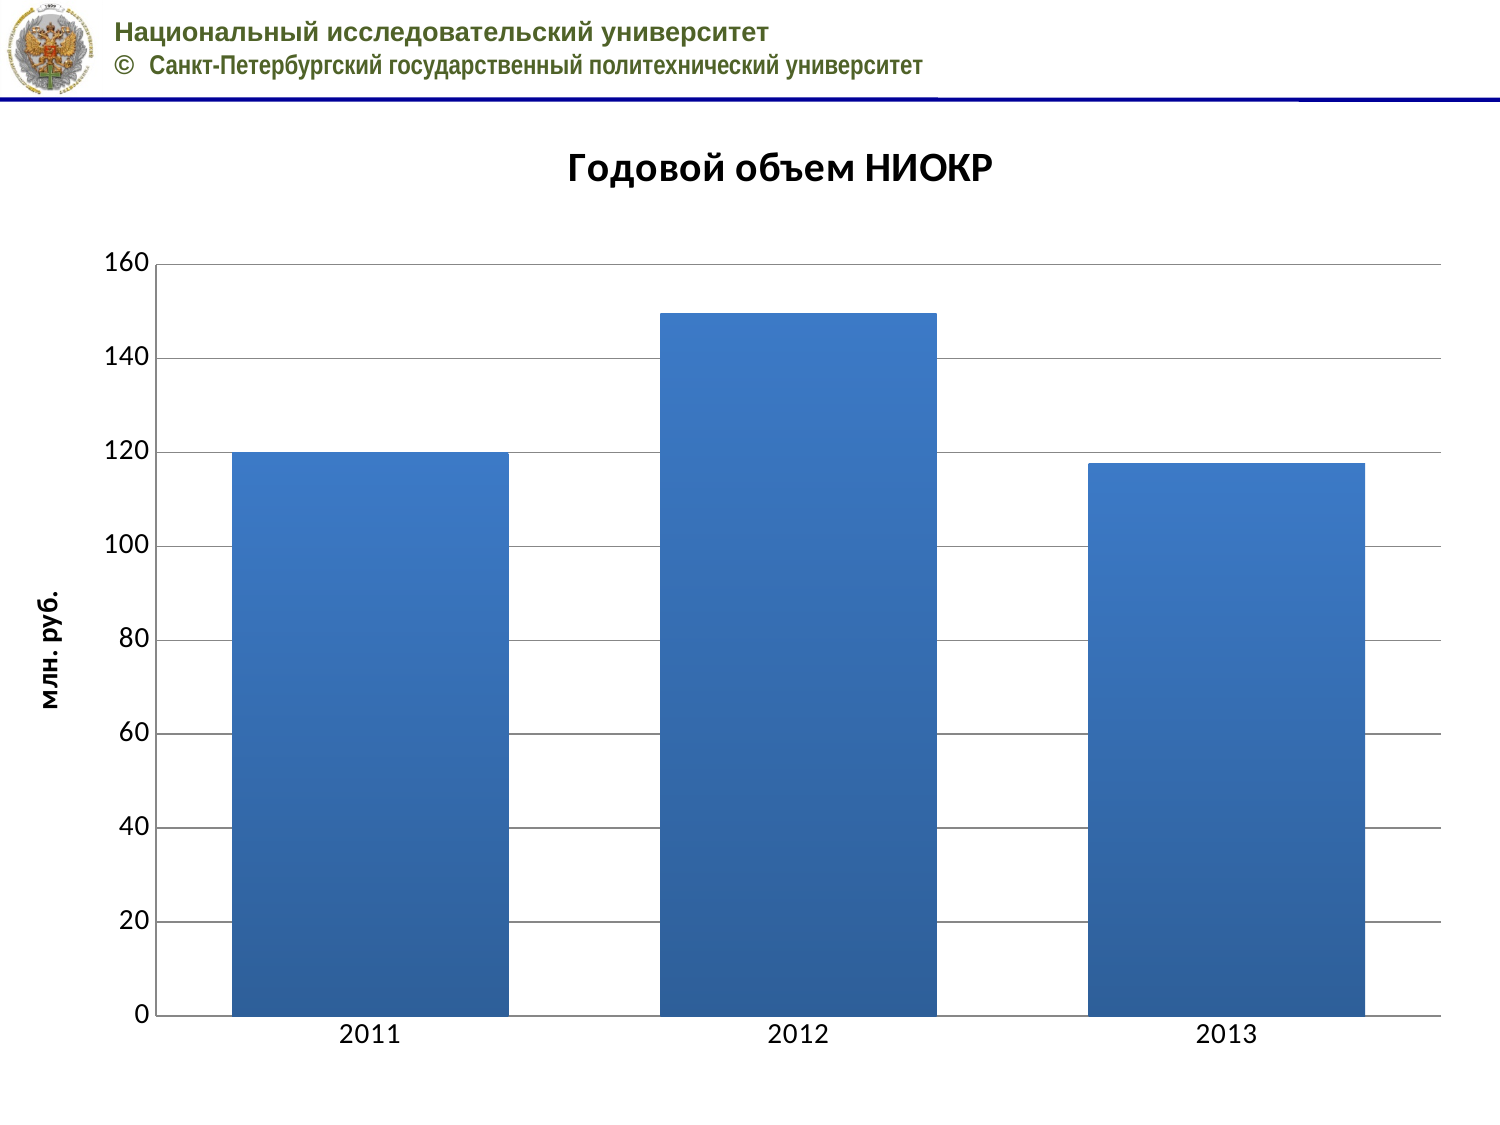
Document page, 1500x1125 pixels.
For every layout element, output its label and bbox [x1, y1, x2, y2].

picture [0, 0, 103, 97]
chart [0, 136, 1471, 1071]
